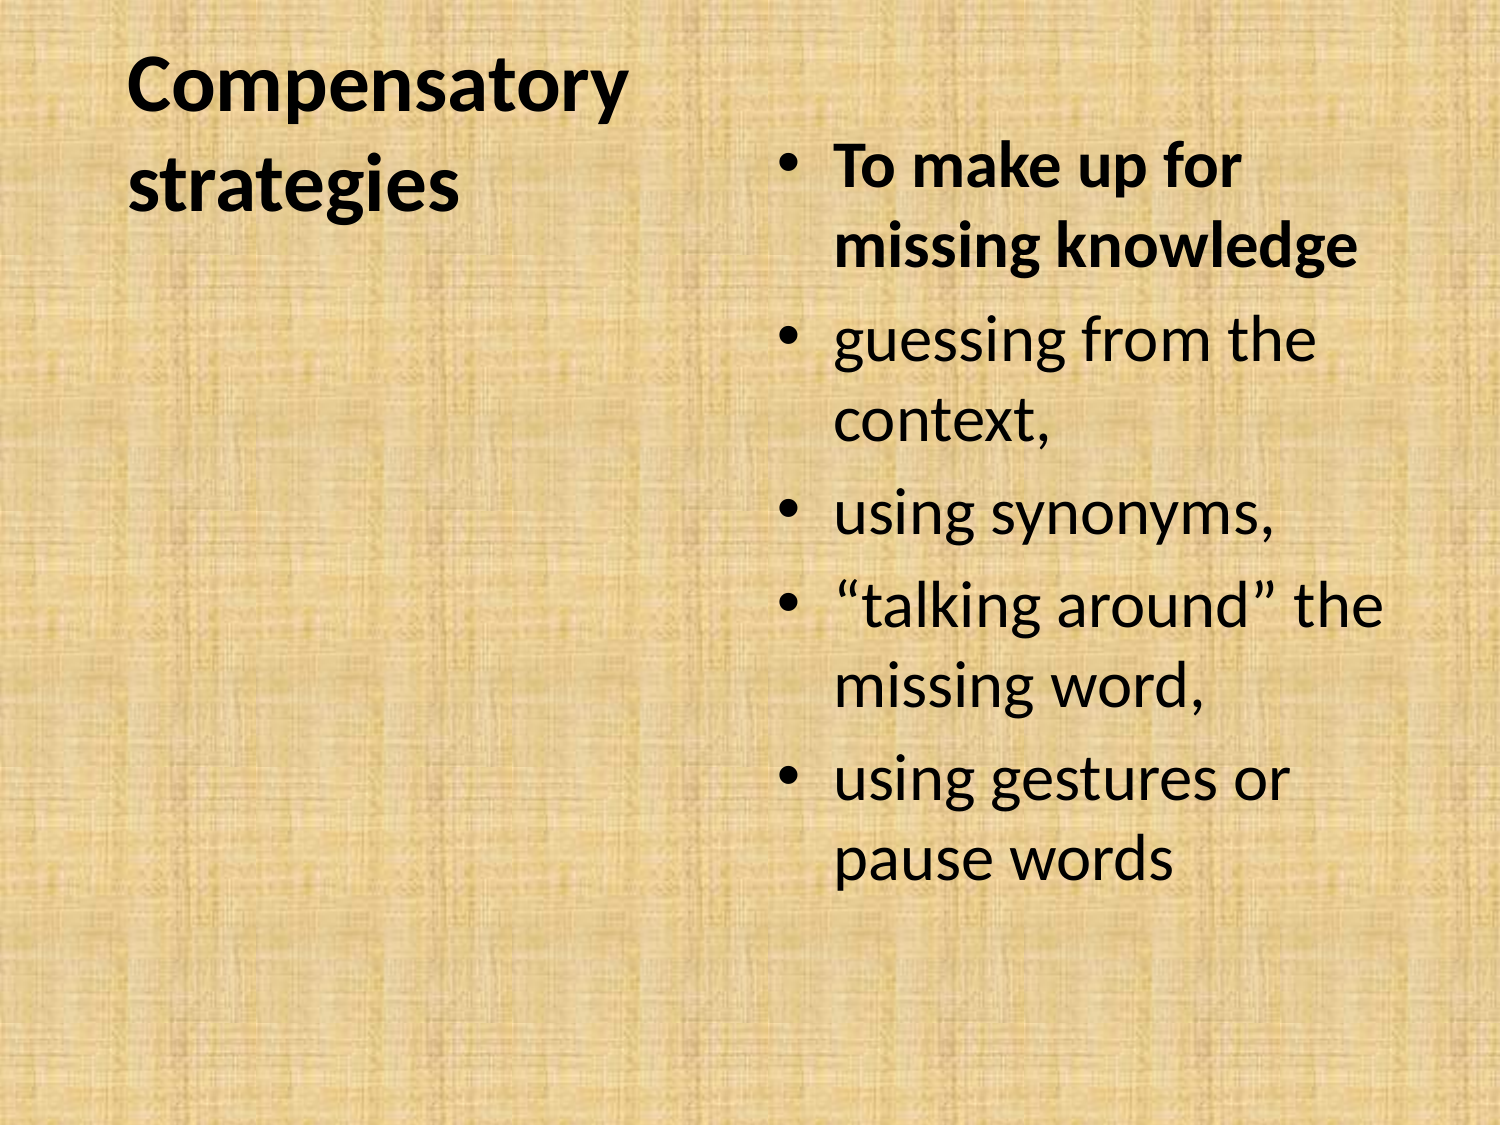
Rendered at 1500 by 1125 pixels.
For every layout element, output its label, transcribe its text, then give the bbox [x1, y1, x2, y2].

picture [0, 0, 1500, 1125]
list To make up for missing knowledge guessing from the context, using synonyms, “talking around” the missing word, using gestures or pause words [761, 113, 1471, 1005]
title Compensatory strategies [112, 44, 656, 236]
